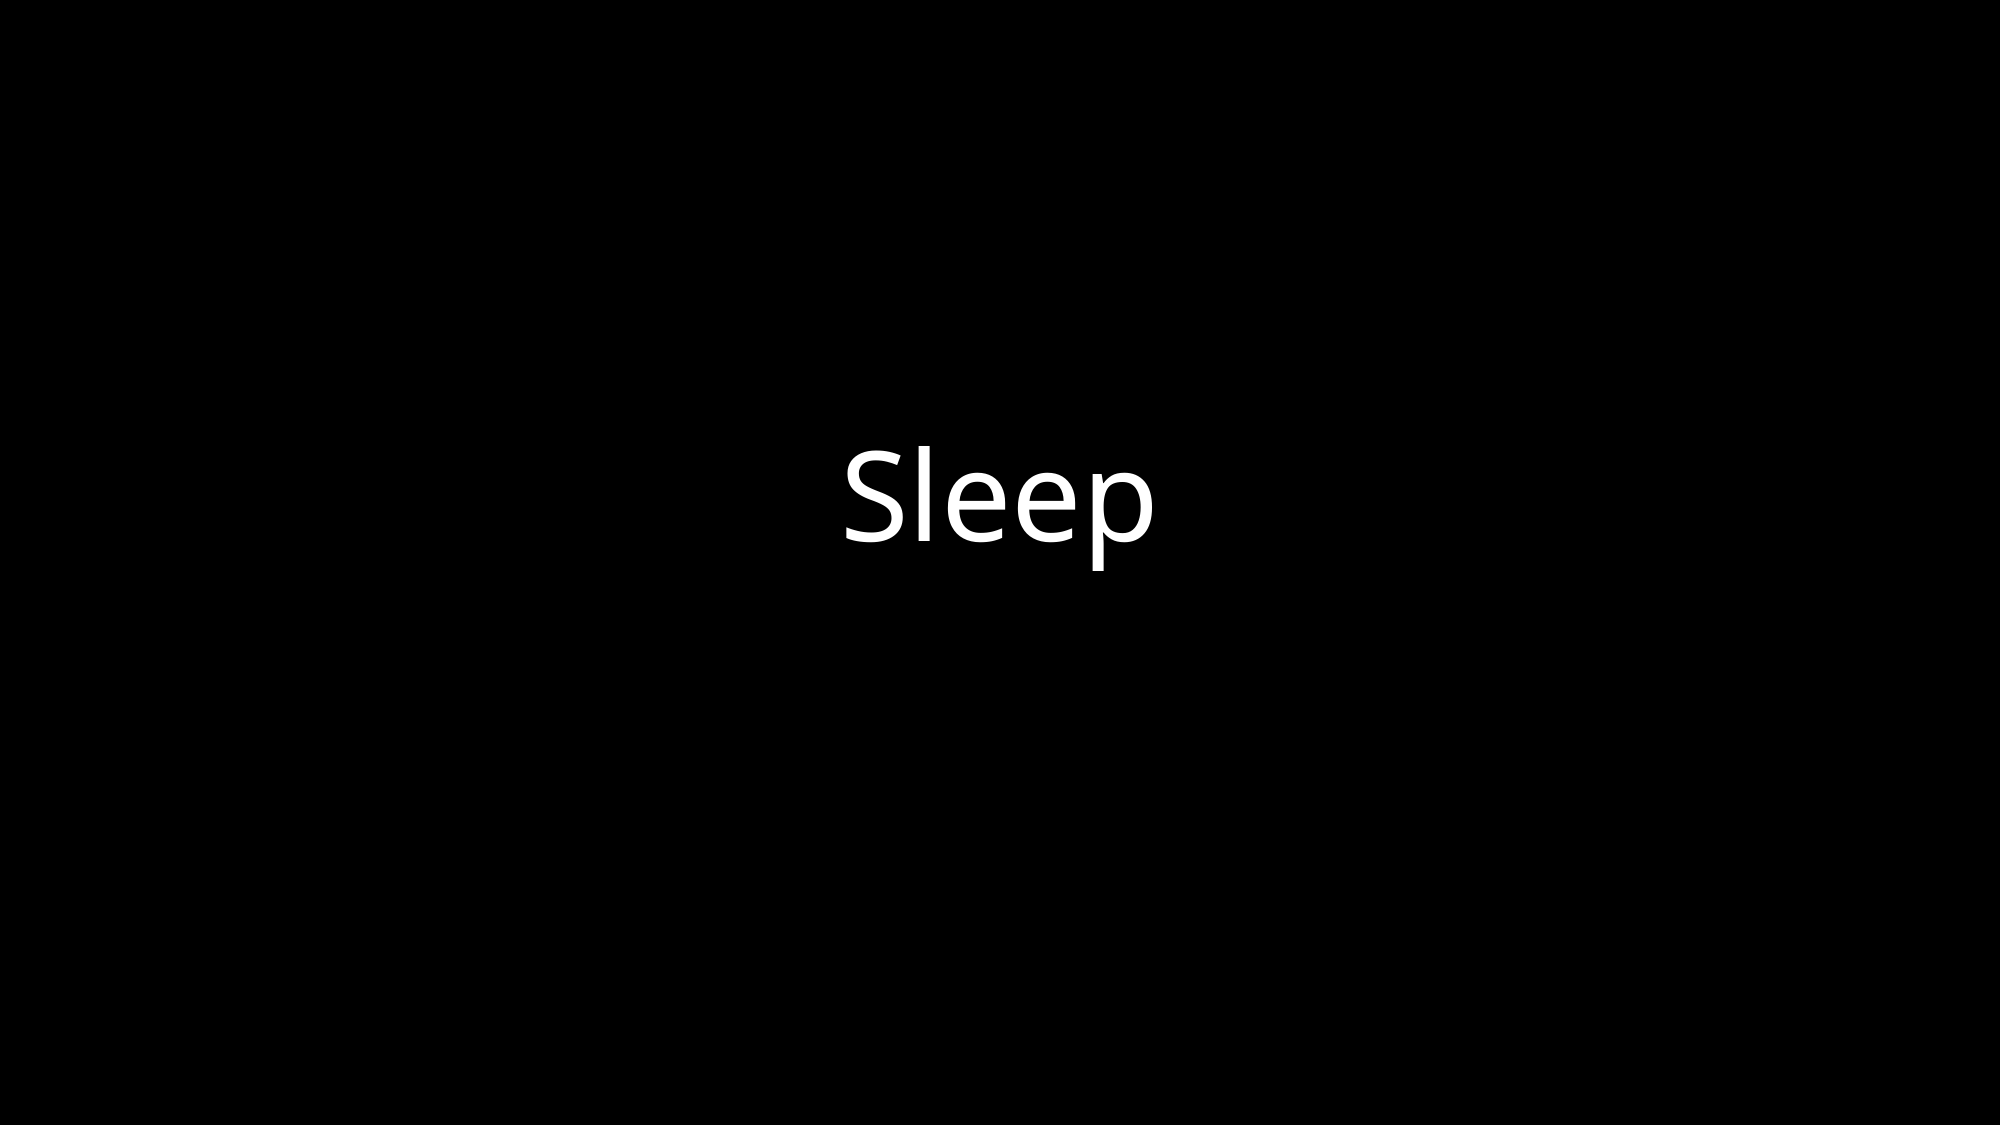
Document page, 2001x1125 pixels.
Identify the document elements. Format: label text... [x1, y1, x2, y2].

title Sleep [249, 184, 1750, 576]
